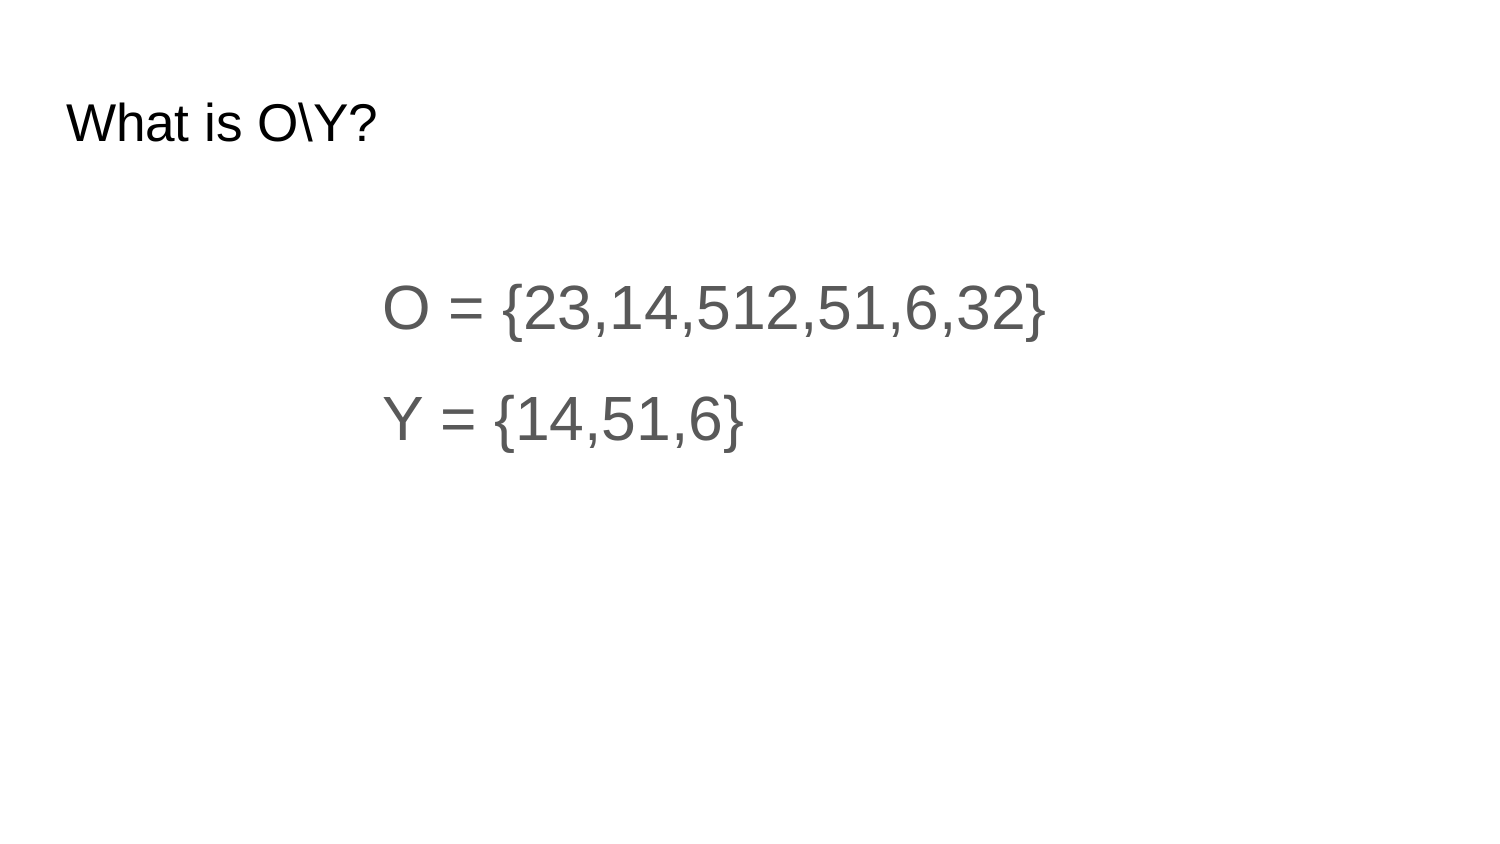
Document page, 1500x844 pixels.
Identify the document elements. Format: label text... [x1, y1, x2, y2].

title What is O\Y? [51, 72, 1449, 167]
list O = {23,14,512,51,6,32} Y = {14,51,6} [367, 241, 1092, 515]
